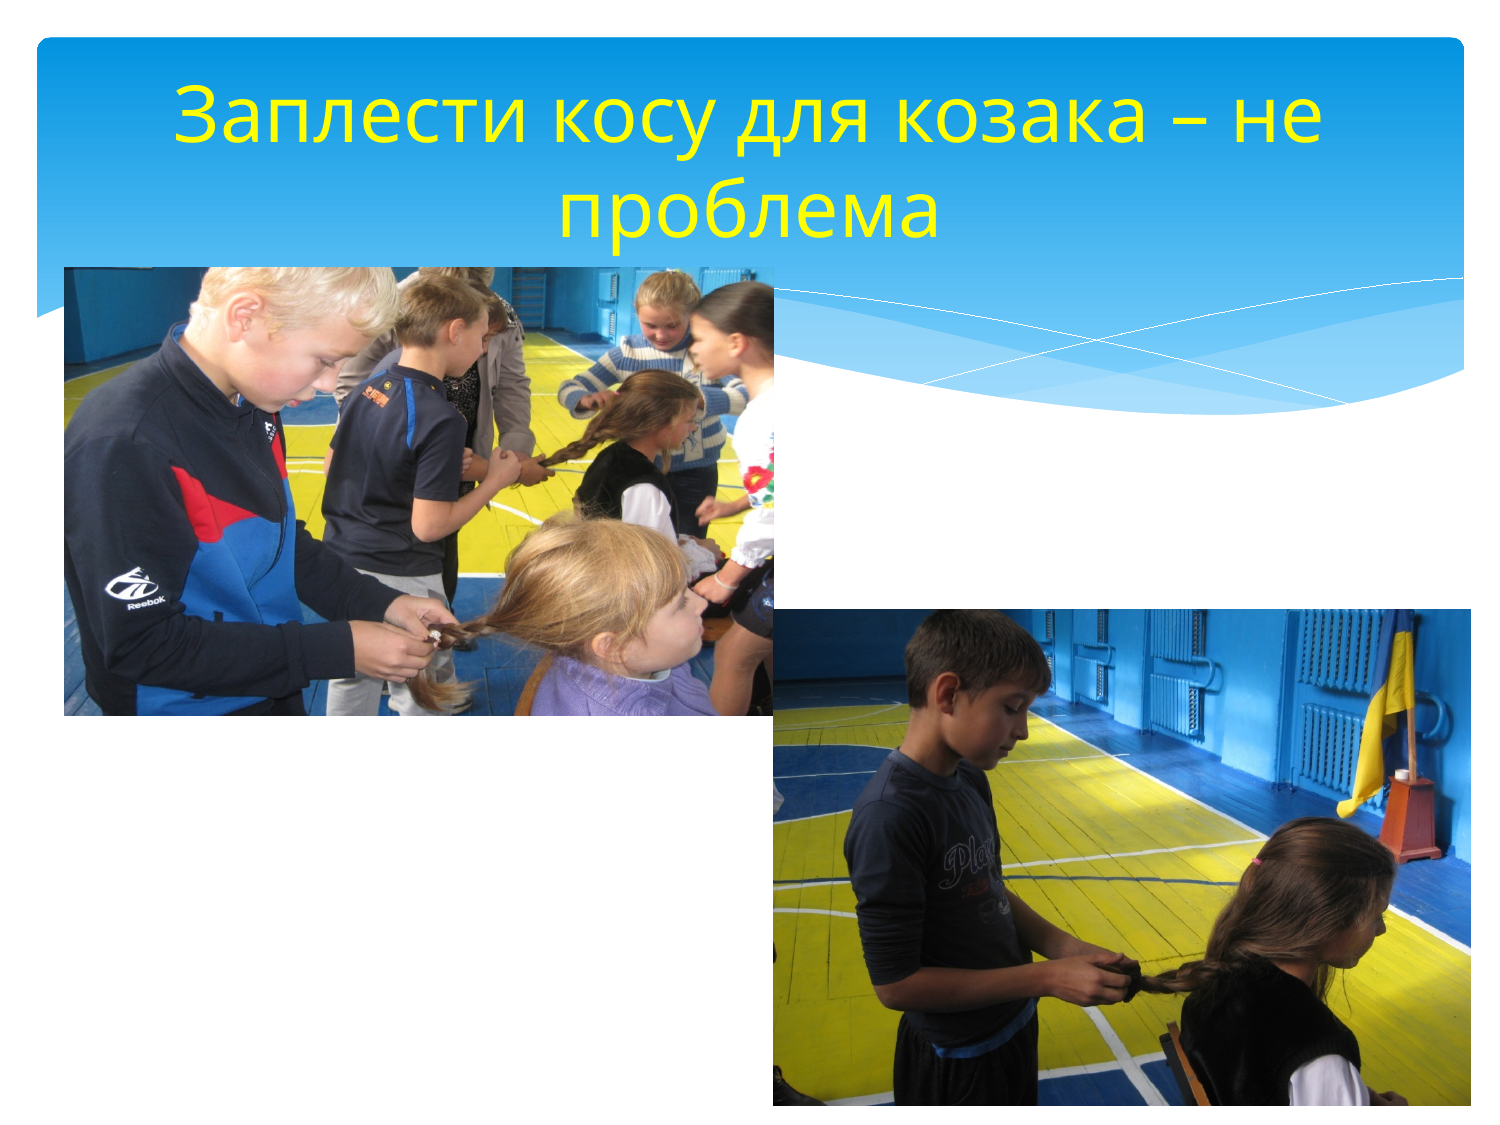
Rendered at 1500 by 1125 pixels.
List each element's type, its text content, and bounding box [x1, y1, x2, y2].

title Заплести косу для козака – не проблема [75, 55, 1425, 261]
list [64, 266, 774, 717]
picture [773, 609, 1471, 1107]
